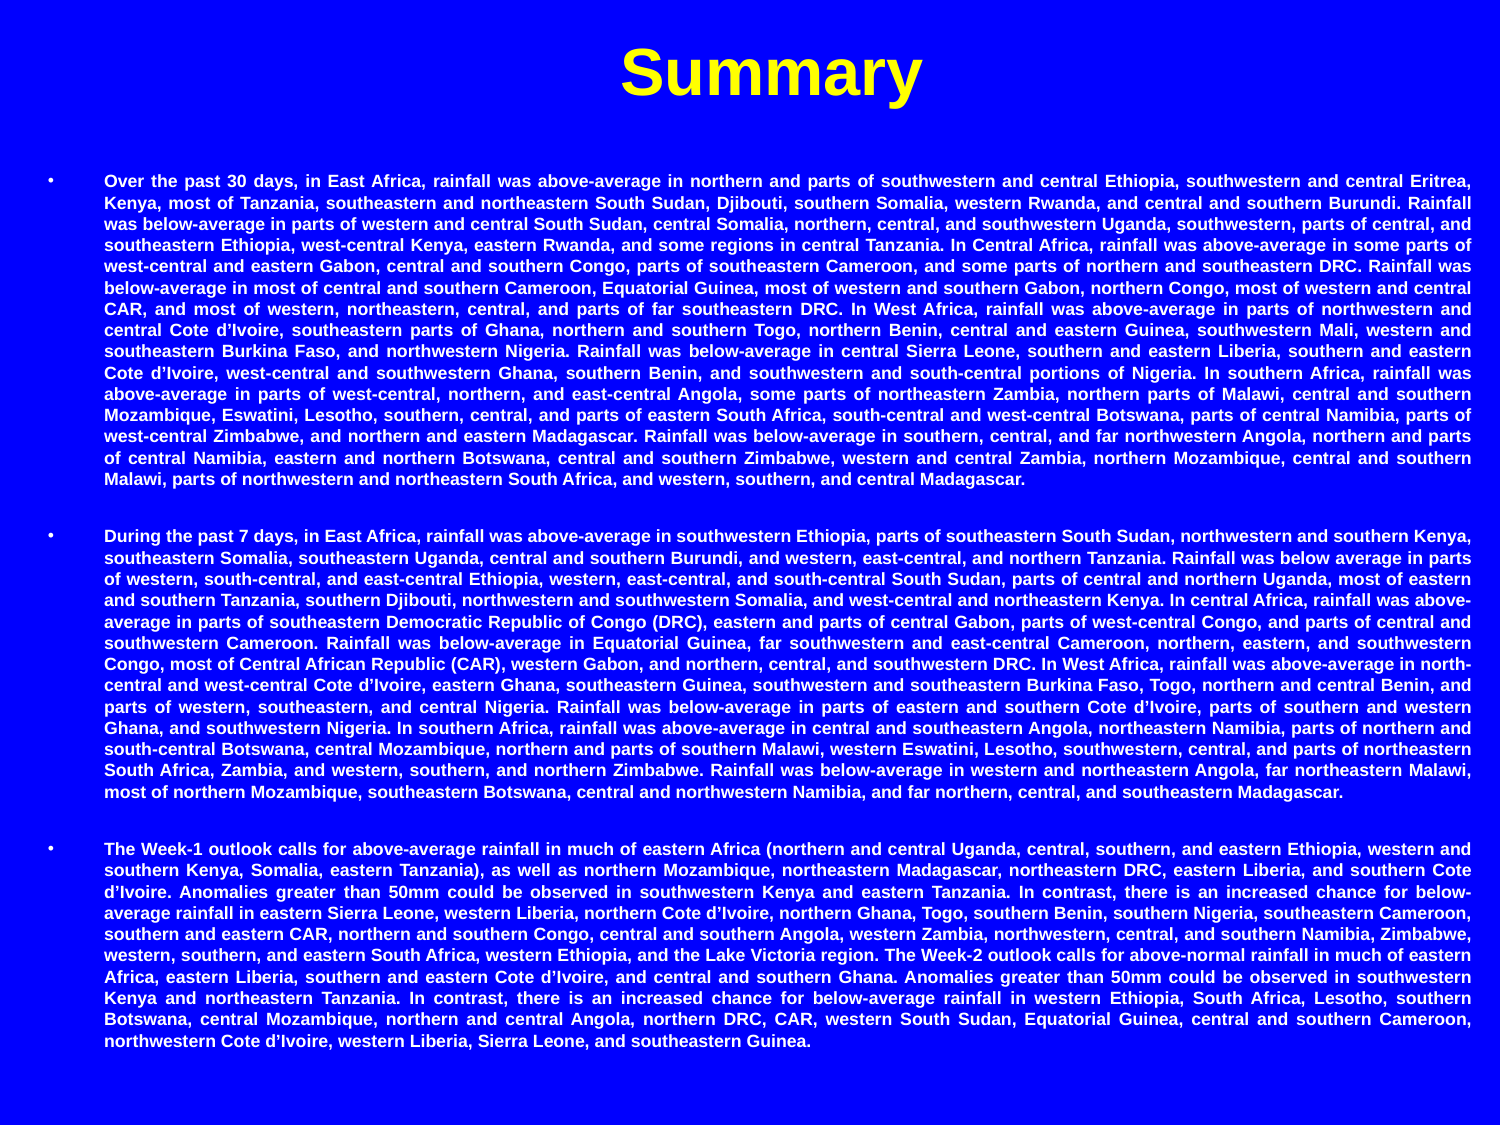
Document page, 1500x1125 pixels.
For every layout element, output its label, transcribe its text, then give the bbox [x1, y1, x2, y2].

title Summary [178, 12, 1366, 126]
list Over the past 30 days, in East Africa, rainfall was above-average in northern and parts of southwestern and central Ethiopia, southwestern and central Eritrea, Kenya, most of Tanzania, southeastern and northeastern South Sudan, Djibouti, southern Somalia, western Rwanda, and central and southern Burundi. Rainfall was below-average in parts of western and central South Sudan, central Somalia, northern, central, and southwestern Uganda, southwestern, parts of central, and southeastern Ethiopia, west-central Kenya, eastern Rwanda, and some regions in central Tanzania. In Central Africa, rainfall was above-average in some parts of west-central and eastern Gabon, central and southern Congo, parts of southeastern Cameroon, and some parts of northern and southeastern DRC. Rainfall was below-average in most of central and southern Cameroon, Equatorial Guinea, most of western and southern Gabon, northern Congo, most of western and central CAR, and most of western, northeastern, central, and parts of far southeastern DRC. In West Africa, rainfall was above-average in parts of northwestern and central Cote d’Ivoire, southeastern parts of Ghana, northern and southern Togo, northern Benin, central and eastern Guinea, southwestern Mali, western and southeastern Burkina Faso, and northwestern Nigeria. Rainfall was below-average in central Sierra Leone, southern and eastern Liberia, southern and eastern Cote d’Ivoire, west-central and southwestern Ghana, southern Benin, and southwestern and south-central portions of Nigeria. In southern Africa, rainfall was above-average in parts of west-central, northern, and east-central Angola, some parts of northeastern Zambia, northern parts of Malawi, central and southern Mozambique, Eswatini, Lesotho, southern, central, and parts of eastern South Africa, south-central and west-central Botswana, parts of central Namibia, parts of west-central Zimbabwe, and northern and eastern Madagascar. Rainfall was below-average in southern, central, and far northwestern Angola, northern and parts of central Namibia, eastern and northern Botswana, central and southern Zimbabwe, western and central Zambia, northern Mozambique, central and southern Malawi, parts of northwestern and northeastern South Africa, and western, southern, and central Madagascar. During the past 7 days, in East Africa, rainfall was above-average in southwestern Ethiopia, parts of southeastern South Sudan, northwestern and southern Kenya, southeastern Somalia, southeastern Uganda, central and southern Burundi, and western, east-central, and northern Tanzania. Rainfall was below average in parts of western, south-central, and east-central Ethiopia, western, east-central, and south-central South Sudan, parts of central and northern Uganda, most of eastern and southern Tanzania, southern Djibouti, northwestern and southwestern Somalia, and west-central and northeastern Kenya. In central Africa, rainfall was above-average in parts of southeastern Democratic Republic of Congo (DRC), eastern and parts of central Gabon, parts of west-central Congo, and parts of central and southwestern Cameroon. Rainfall was below-average in Equatorial Guinea, far southwestern and east-central Cameroon, northern, eastern, and southwestern Congo, most of Central African Republic (CAR), western Gabon, and northern, central, and southwestern DRC. In West Africa, rainfall was above-average in north-central and west-central Cote d’Ivoire, eastern Ghana, southeastern Guinea, southwestern and southeastern Burkina Faso, Togo, northern and central Benin, and parts of western, southeastern, and central Nigeria. Rainfall was below-average in parts of eastern and southern Cote d’Ivoire, parts of southern and western Ghana, and southwestern Nigeria. In southern Africa, rainfall was above-average in central and southeastern Angola, northeastern Namibia, parts of northern and south-central Botswana, central Mozambique, northern and parts of southern Malawi, western Eswatini, Lesotho, southwestern, central, and parts of northeastern South Africa, Zambia, and western, southern, and northern Zimbabwe. Rainfall was below-average in western and northeastern Angola, far northeastern Malawi, most of northern Mozambique, southeastern Botswana, central and northwestern Namibia, and far northern, central, and southeastern Madagascar. The Week-1 outlook calls for above-average rainfall in much of eastern Africa (northern and central Uganda, central, southern, and eastern Ethiopia, western and southern Kenya, Somalia, eastern Tanzania), as well as northern Mozambique, northeastern Madagascar, northeastern DRC, eastern Liberia, and southern Cote d’Ivoire. Anomalies greater than 50mm could be observed in southwestern Kenya and eastern Tanzania. In contrast, there is an increased chance for below-average rainfall in eastern Sierra Leone, western Liberia, northern Cote d’Ivoire, northern Ghana, Togo, southern Benin, southern Nigeria, southeastern Cameroon, southern and eastern CAR, northern and southern Congo, central and southern Angola, western Zambia, northwestern, central, and southern Namibia, Zimbabwe, western, southern, and eastern South Africa, western Ethiopia, and the Lake Victoria region. The Week-2 outlook calls for above-normal rainfall in much of eastern Africa, eastern Liberia, southern and eastern Cote d’Ivoire, and central and southern Ghana. Anomalies greater than 50mm could be observed in southwestern Kenya and northeastern Tanzania. In contrast, there is an increased chance for below-average rainfall in western Ethiopia, South Africa, Lesotho, southern Botswana, central Mozambique, northern and central Angola, northern DRC, CAR, western South Sudan, Equatorial Guinea, central and southern Cameroon, northwestern Cote d’Ivoire, western Liberia, Sierra Leone, and southeastern Guinea. [14, 105, 1488, 1076]
